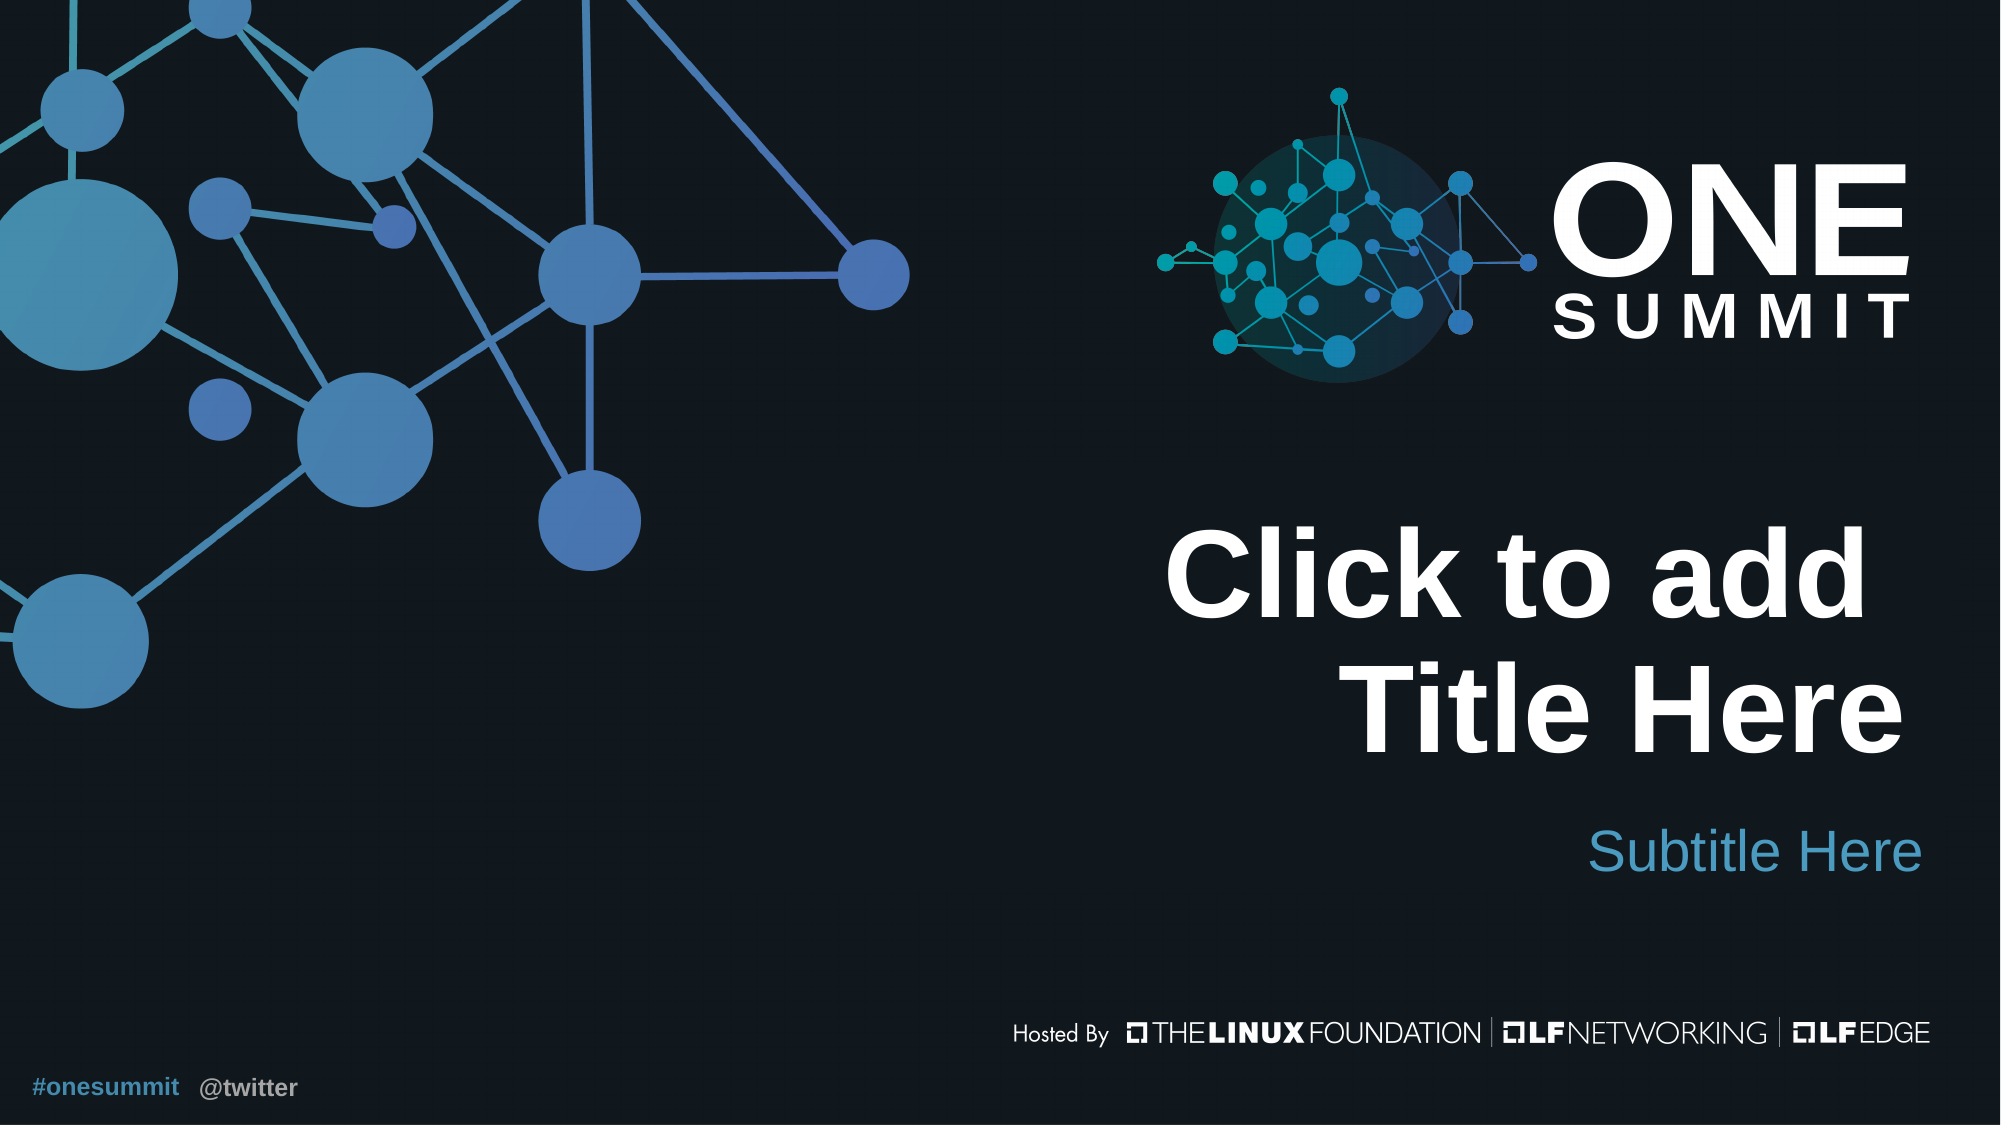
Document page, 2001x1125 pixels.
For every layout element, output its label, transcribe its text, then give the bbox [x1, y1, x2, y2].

list Subtitle Here [712, 814, 1940, 891]
picture [0, 0, 2001, 1125]
text_box @twitter [183, 1062, 446, 1110]
title Click to add Title Here [723, 462, 1954, 815]
